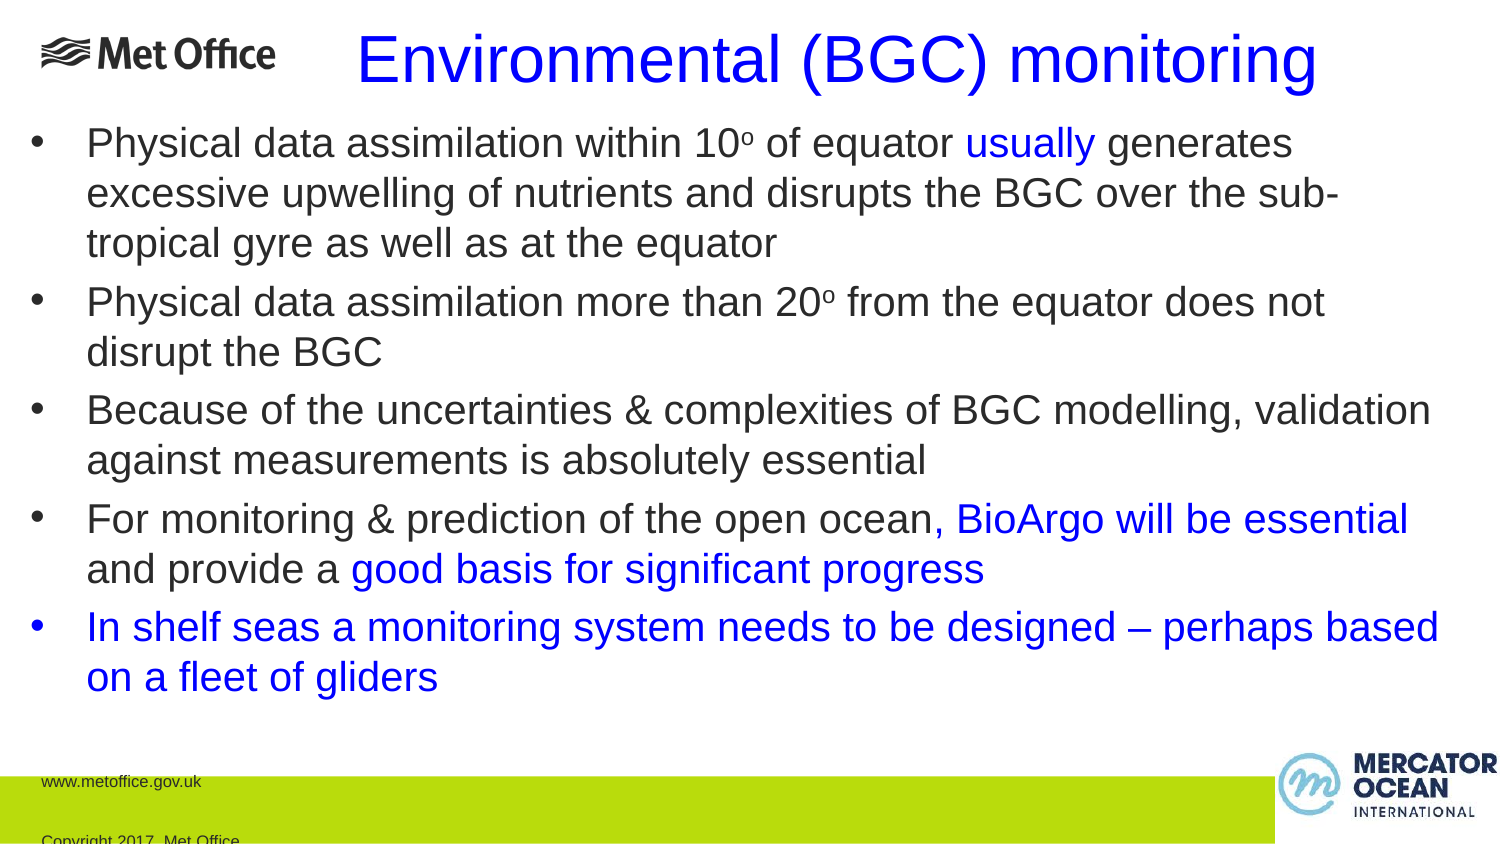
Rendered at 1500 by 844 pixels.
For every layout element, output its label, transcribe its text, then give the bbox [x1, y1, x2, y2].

picture [10, 6, 307, 100]
picture [1275, 725, 1500, 844]
footer www.metoffice.gov.uk © Crown Copyright 2017, Met Office [0, 776, 1271, 844]
text_box Environmental (BGC) monitoring [345, 4, 1351, 108]
text_box Physical data assimilation within 10o of equator usually generates excessive upwelling of nutrients and disrupts the BGC over the sub-tropical gyre as well as at the equator Physical data assimilation more than 20o from the equator does not disrupt the BGC Because of the uncertainties & complexities of BGC modelling, validation against measurements is absolutely essential For monitoring & prediction of the open ocean, BioArgo will be essential and provide a good basis for significant progress In shelf seas a monitoring system needs to be designed – perhaps based on a fleet of gliders [0, 107, 1469, 695]
